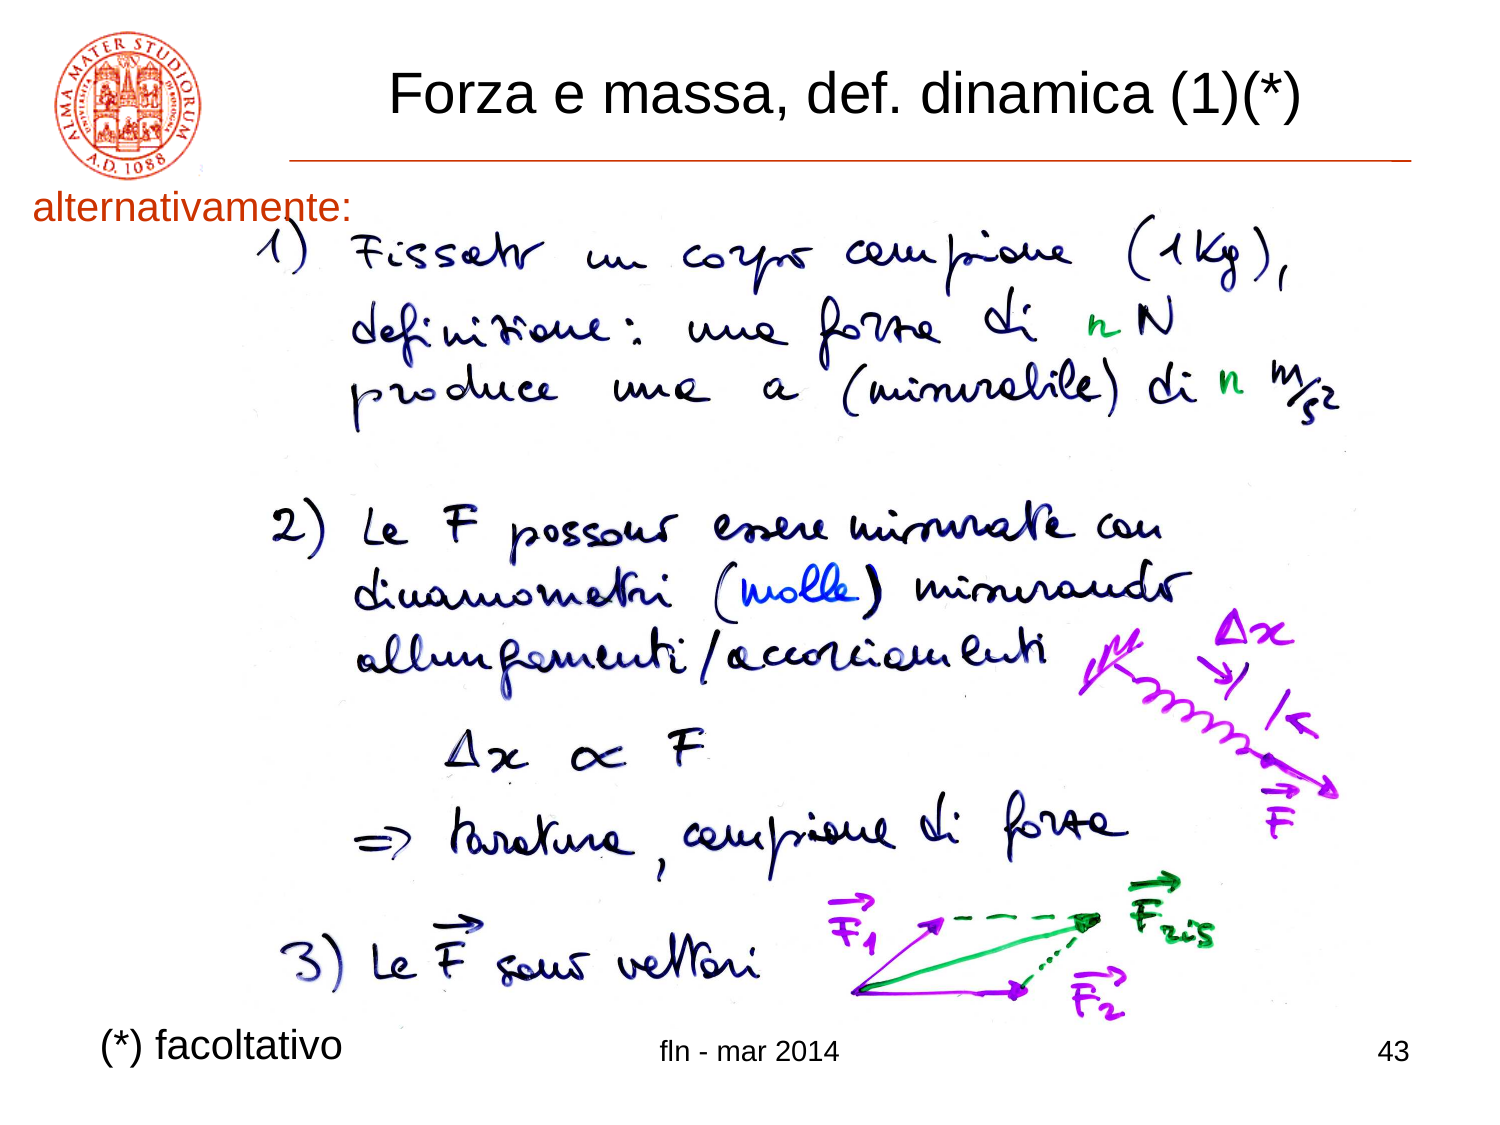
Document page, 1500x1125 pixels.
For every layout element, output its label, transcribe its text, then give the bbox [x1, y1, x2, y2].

picture [53, 30, 203, 172]
footer fln - mar 2014 [512, 1038, 988, 1103]
text_box alternativamente: [17, 172, 368, 238]
title Forza e massa, def. dinamica (1)(*) [277, 42, 1415, 137]
slide_number 43 [1074, 1024, 1425, 1103]
text_box (*) facoltativo [84, 1010, 359, 1076]
picture [241, 207, 1377, 1029]
